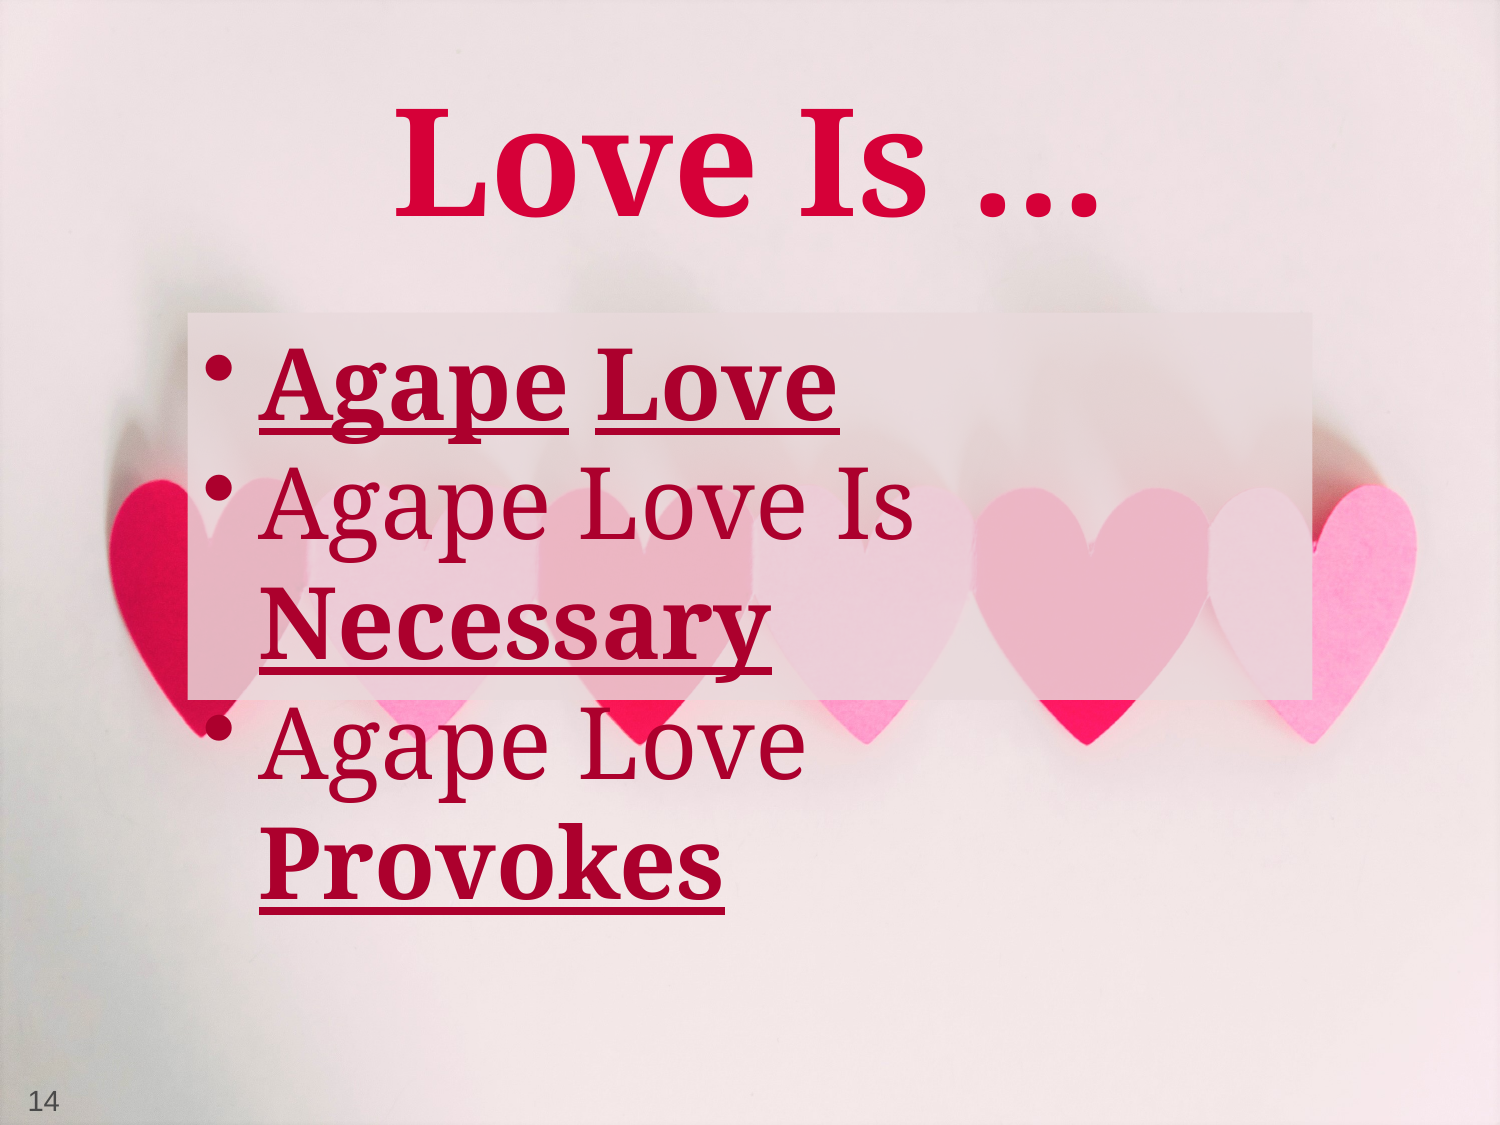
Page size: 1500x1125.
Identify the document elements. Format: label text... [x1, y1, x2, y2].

text_box Love Is … [24, 74, 1475, 238]
picture [0, 0, 1500, 1125]
list Agape Love Agape Love Is Necessary Agape Love Provokes [187, 312, 1313, 701]
slide_number 14 [0, 1074, 76, 1125]
